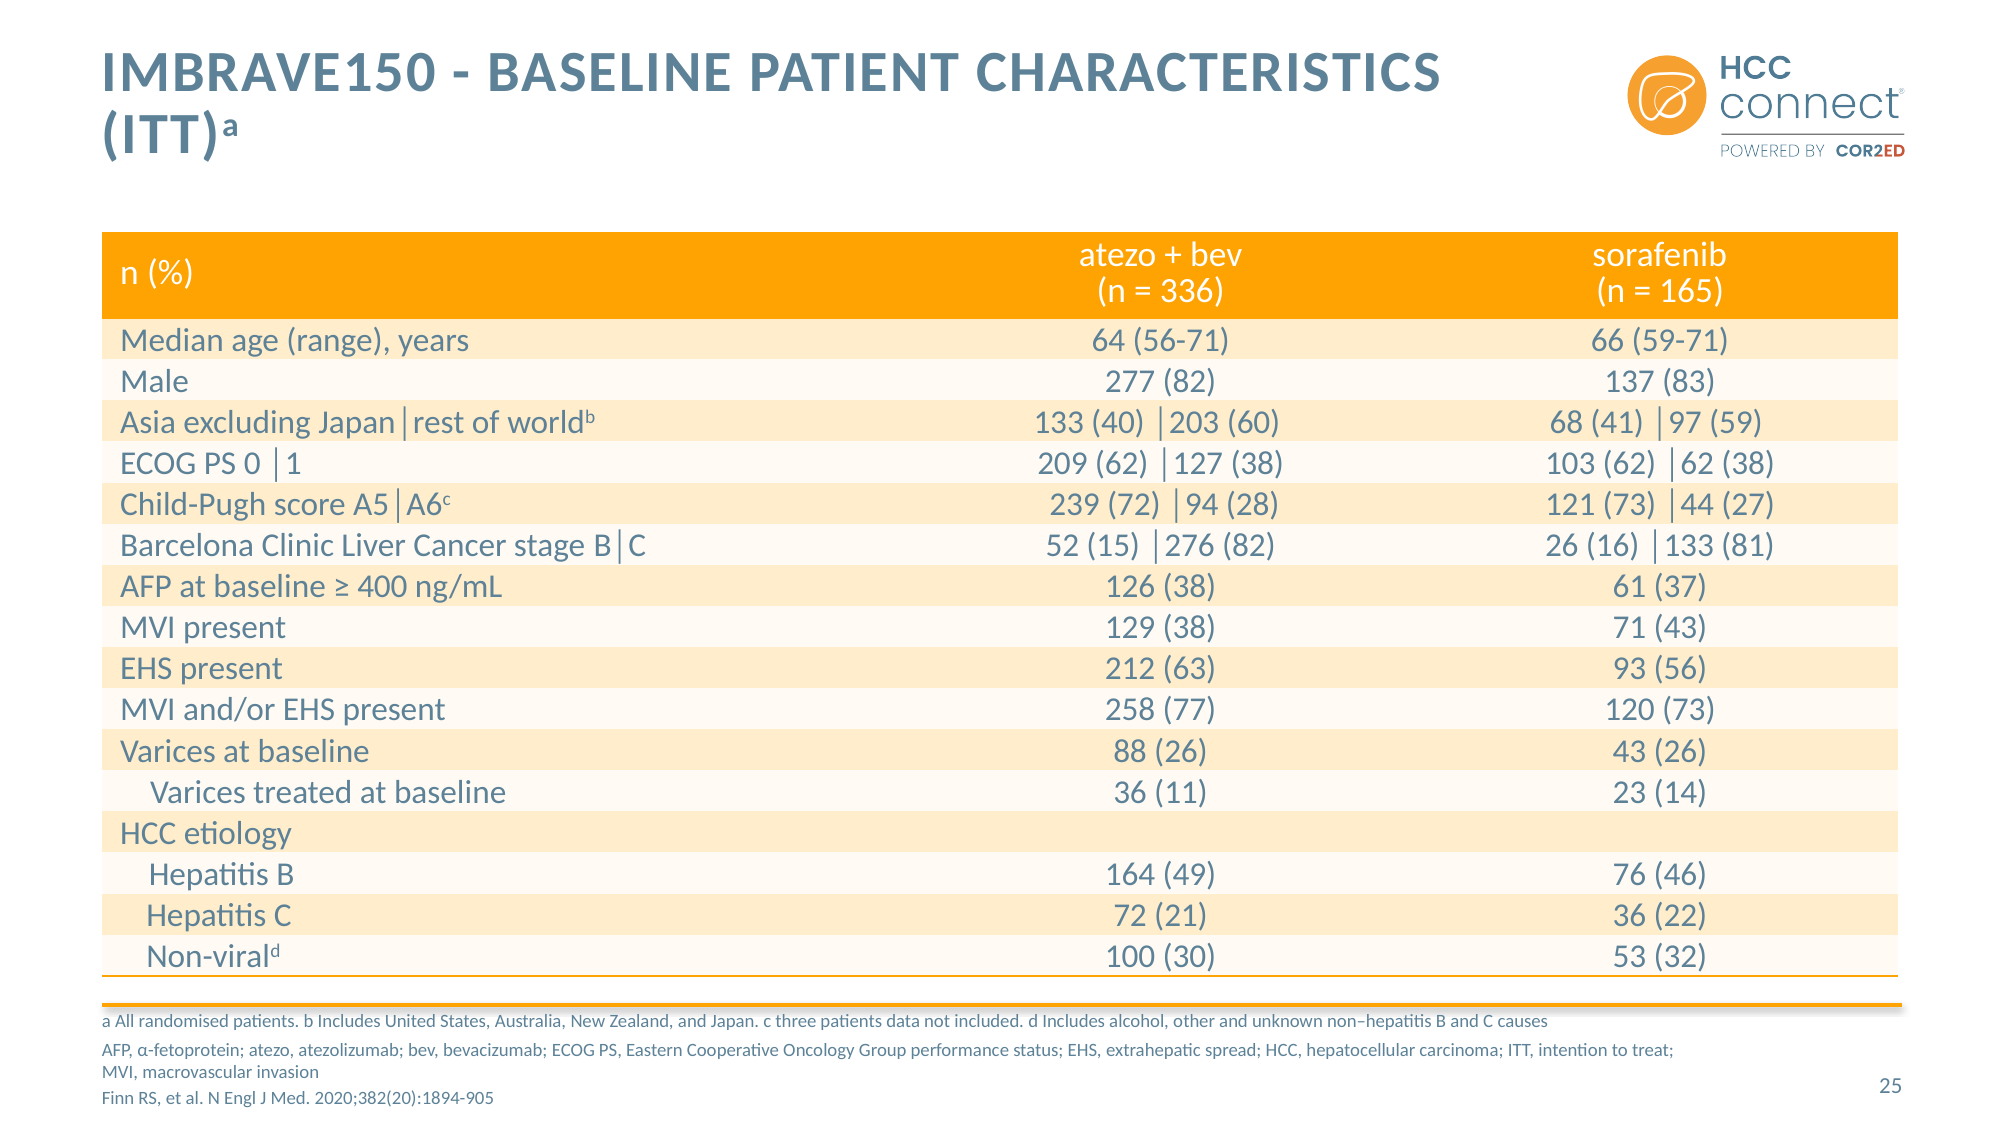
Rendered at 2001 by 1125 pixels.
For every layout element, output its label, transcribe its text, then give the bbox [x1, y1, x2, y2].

table_cell 23 (14) [1422, 770, 1898, 811]
table_cell Hepatitis C [102, 894, 899, 935]
title IMbrave150 - Baseline patient characteristics (ITT)a [101, 40, 1536, 173]
table_cell 103 (62) │62 (38) [1422, 441, 1898, 483]
table_cell 126 (38) [899, 565, 1422, 606]
table_cell MVI and/or EHS present [102, 688, 899, 729]
table_cell 133 (40) │203 (60) [899, 400, 1422, 441]
table_cell 53 (32) [1422, 935, 1898, 975]
table_cell 239 (72) │94 (28) [899, 483, 1422, 524]
table_header n (%) [102, 232, 899, 319]
slide_number 25 [1774, 1054, 1903, 1115]
table_cell 100 (30) [899, 935, 1422, 975]
table_cell 212 (63) [899, 647, 1422, 688]
table_cell 277 (82) [899, 359, 1422, 400]
table_cell 88 (26) [899, 729, 1422, 770]
table_cell Hepatitis B [102, 852, 899, 894]
table_cell 36 (11) [899, 770, 1422, 811]
table_cell EHS present [102, 647, 899, 688]
table_cell Barcelona Clinic Liver Cancer stage B│C [102, 524, 899, 565]
table_cell 137 (83) [1422, 359, 1898, 400]
table_cell Asia excluding Japan│rest of worldb [102, 400, 899, 441]
table_cell Male [102, 359, 899, 400]
table_cell AFP at baseline ≥ 400 ng/mL [102, 565, 899, 606]
table_cell [899, 811, 1422, 852]
table_cell MVI present [102, 606, 899, 647]
table_cell Varices treated at baseline [102, 770, 899, 811]
table_cell ECOG PS 0 │1 [102, 441, 899, 483]
table_cell 129 (38) [899, 606, 1422, 647]
table_cell 71 (43) [1422, 606, 1898, 647]
table_cell 121 (73) │44 (27) [1422, 483, 1898, 524]
table_cell Child-Pugh score A5│A6c [102, 483, 899, 524]
table_header sorafenib (n = 165) [1422, 232, 1898, 319]
list a All randomised patients. b Includes United States, Australia, New Zealand, and Japan. c three patients data not included. d Includes alcohol, other and unknown non–hepatitis B and C causes AFP, α-fetoprotein; atezo, atezolizumab; bev, bevacizumab; ECOG PS, Eastern Cooperative Oncology Group performance status; EHS, extrahepatic spread; HCC, hepatocellular carcinoma; ITT, intention to treat; MVI, macrovascular invasion Finn RS, et al. N Engl J Med. 2020;382(20):1894-905 [101, 992, 1706, 1125]
table_cell Non-virald [102, 935, 899, 975]
table_cell 68 (41) │97 (59) [1422, 400, 1898, 441]
table_cell HCC etiology [102, 811, 899, 852]
table_header atezo + bev (n = 336) [899, 232, 1422, 319]
table_cell 120 (73) [1422, 688, 1898, 729]
table_cell 164 (49) [899, 852, 1422, 894]
table_cell Varices at baseline [102, 729, 899, 770]
table_cell [1422, 811, 1898, 852]
table_cell 72 (21) [899, 894, 1422, 935]
table_cell 258 (77) [899, 688, 1422, 729]
table_cell 26 (16) │133 (81) [1422, 524, 1898, 565]
table_cell 52 (15) │276 (82) [899, 524, 1422, 565]
table_cell 76 (46) [1422, 852, 1898, 894]
table_cell 93 (56) [1422, 647, 1898, 688]
table_cell 36 (22) [1422, 894, 1898, 935]
table_cell 64 (56-71) [899, 319, 1422, 359]
table_cell 61 (37) [1422, 565, 1898, 606]
table_cell 209 (62) │127 (38) [899, 441, 1422, 483]
table_cell 66 (59-71) [1422, 319, 1898, 359]
table_cell Median age (range), years [102, 319, 899, 359]
table_cell 43 (26) [1422, 729, 1898, 770]
picture [1622, 48, 1911, 163]
